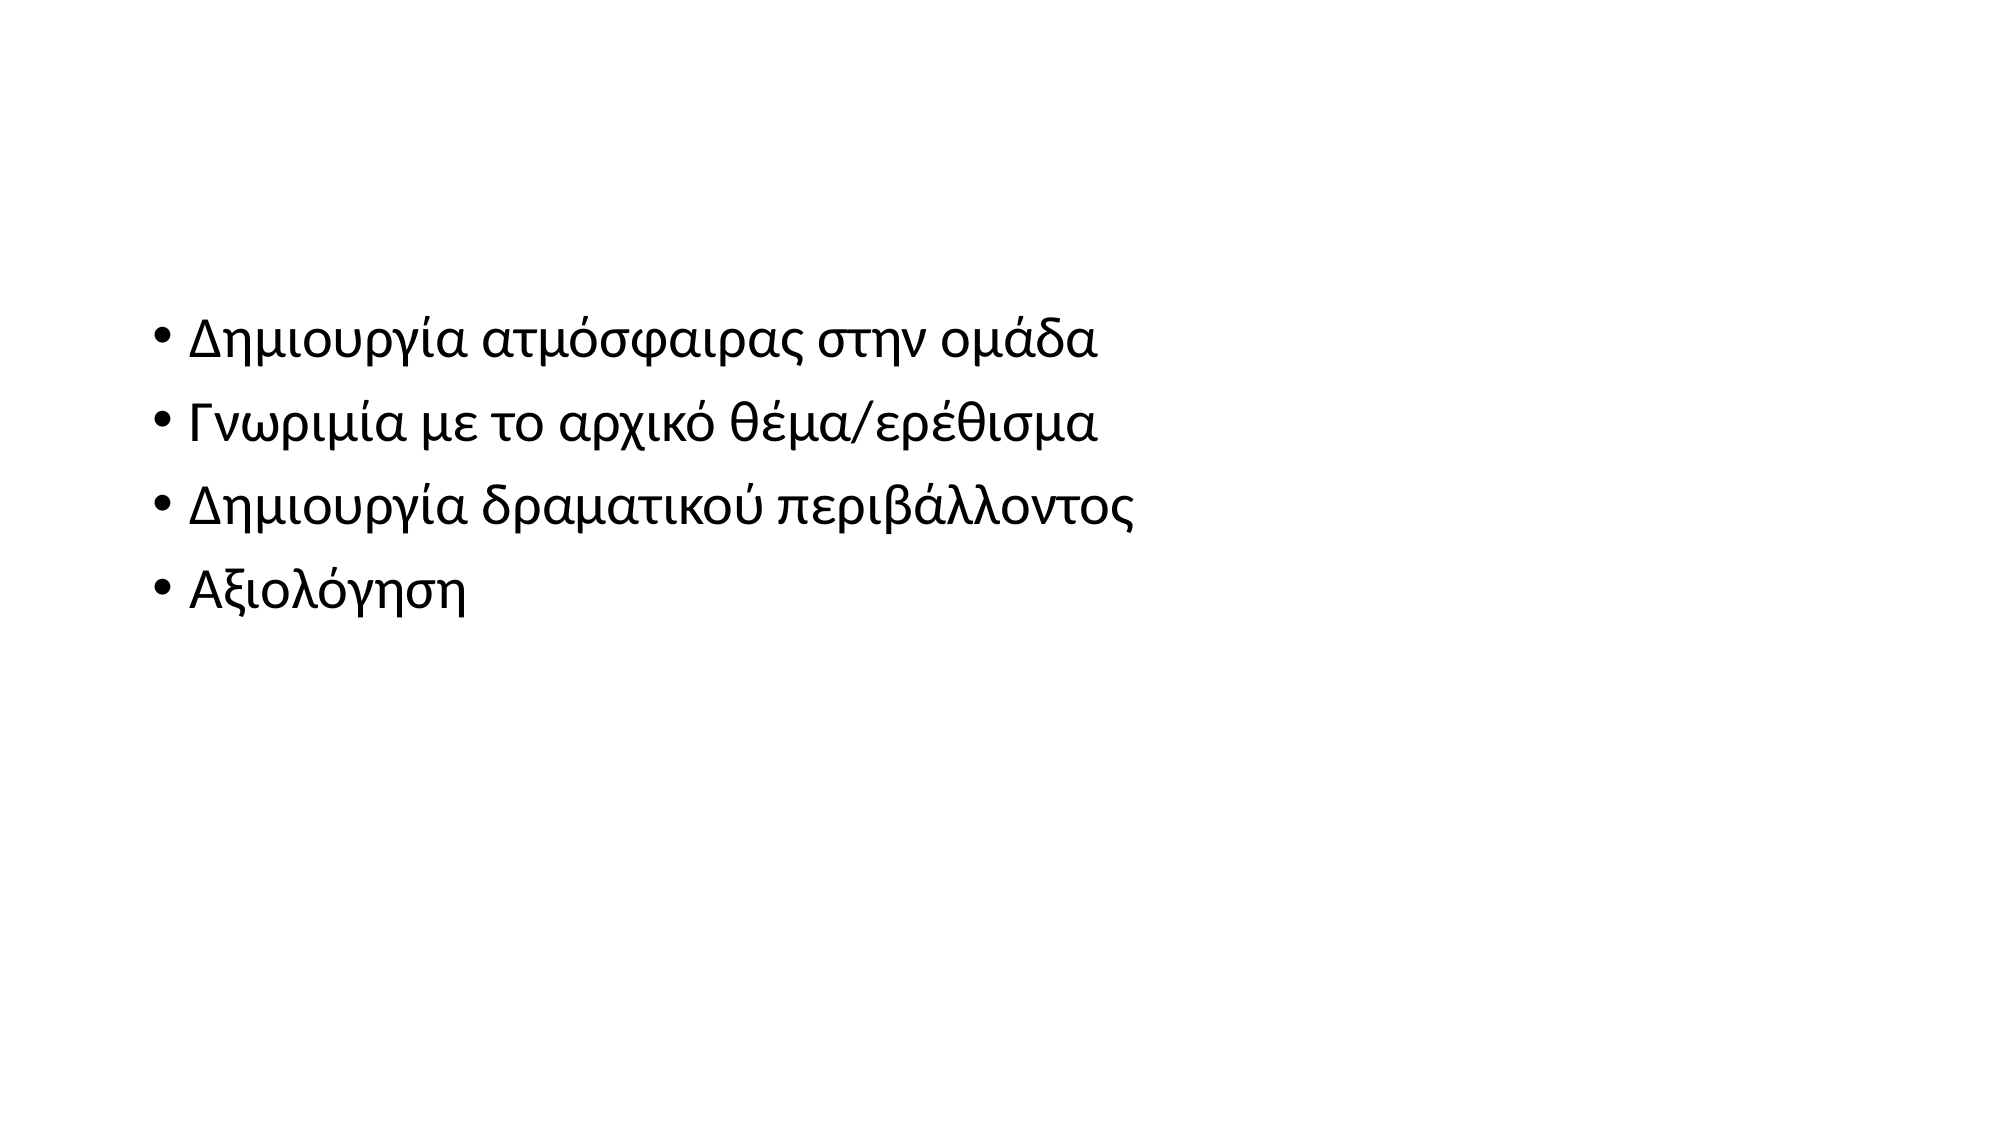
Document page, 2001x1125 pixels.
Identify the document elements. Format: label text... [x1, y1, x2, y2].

list Δημιουργία ατμόσφαιρας στην ομάδα Γνωριμία με το αρχικό θέμα/ερέθισμα Δημιουργία δραματικού περιβάλλοντος Αξιολόγηση [137, 299, 1863, 1014]
